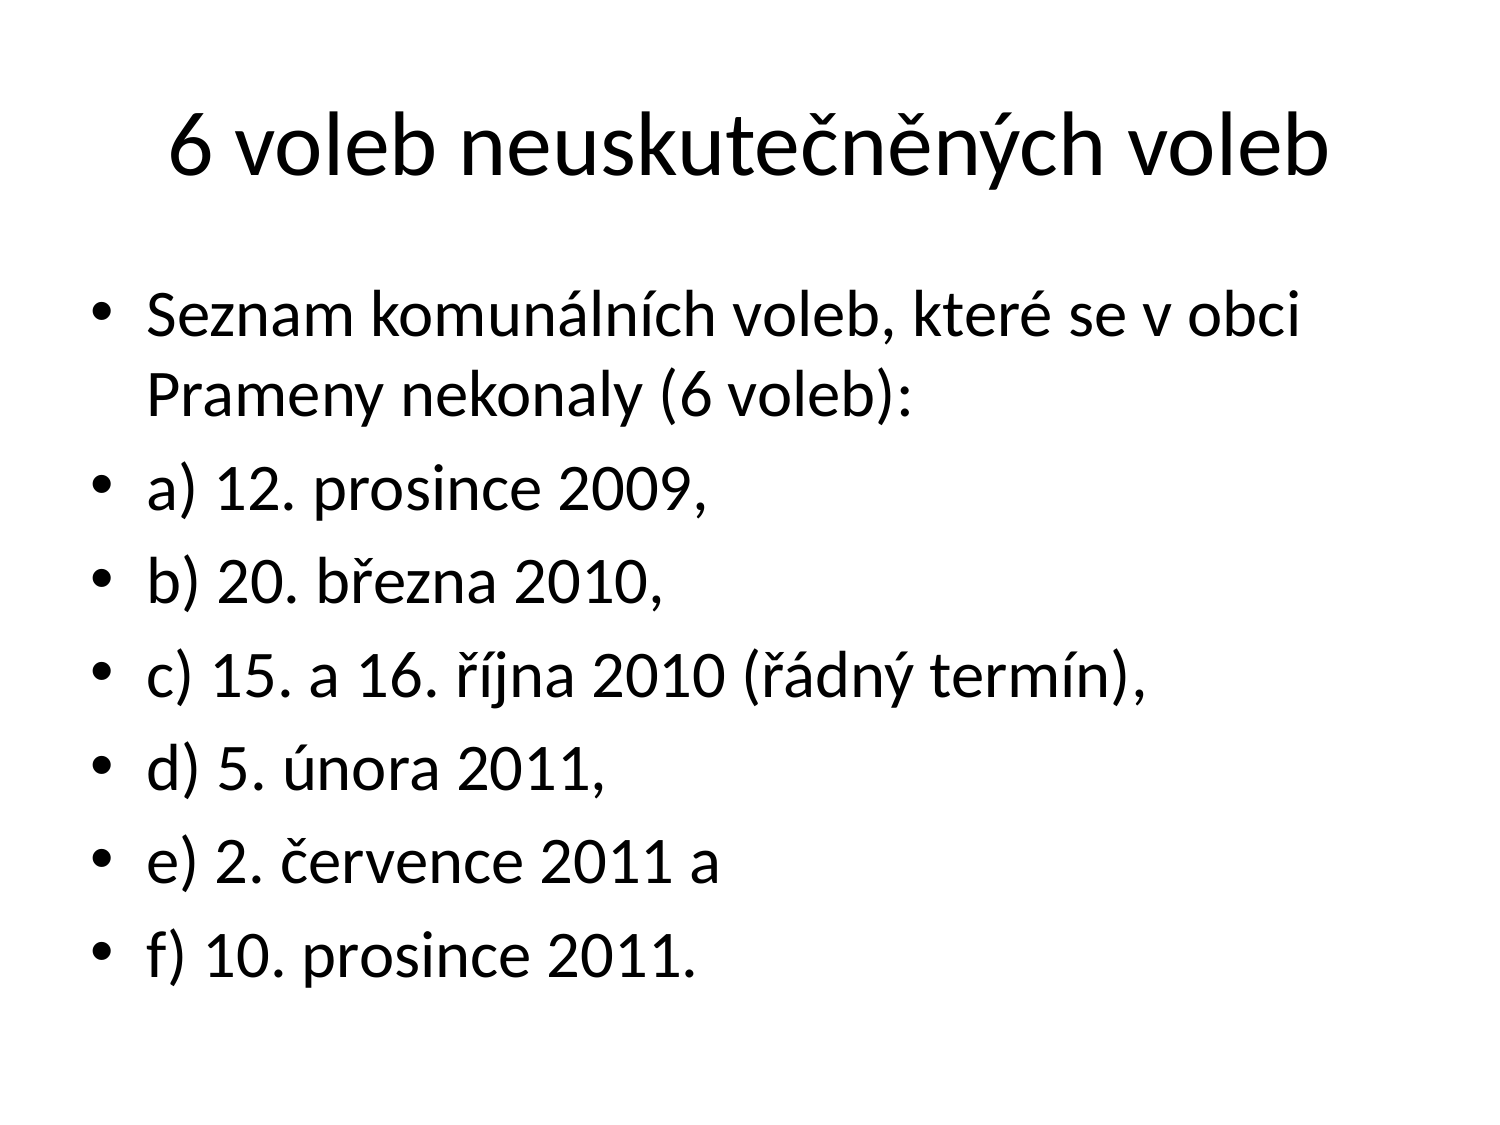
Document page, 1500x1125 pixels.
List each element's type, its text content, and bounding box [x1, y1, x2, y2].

title 6 voleb neuskutečněných voleb [75, 45, 1425, 233]
list Seznam komunálních voleb, které se v obci Prameny nekonaly (6 voleb): a) 12. prosince 2009, b) 20. března 2010, c) 15. a 16. října 2010 (řádný termín), d) 5. února 2011, e) 2. července 2011 a f) 10. prosince 2011. [75, 262, 1425, 1005]
